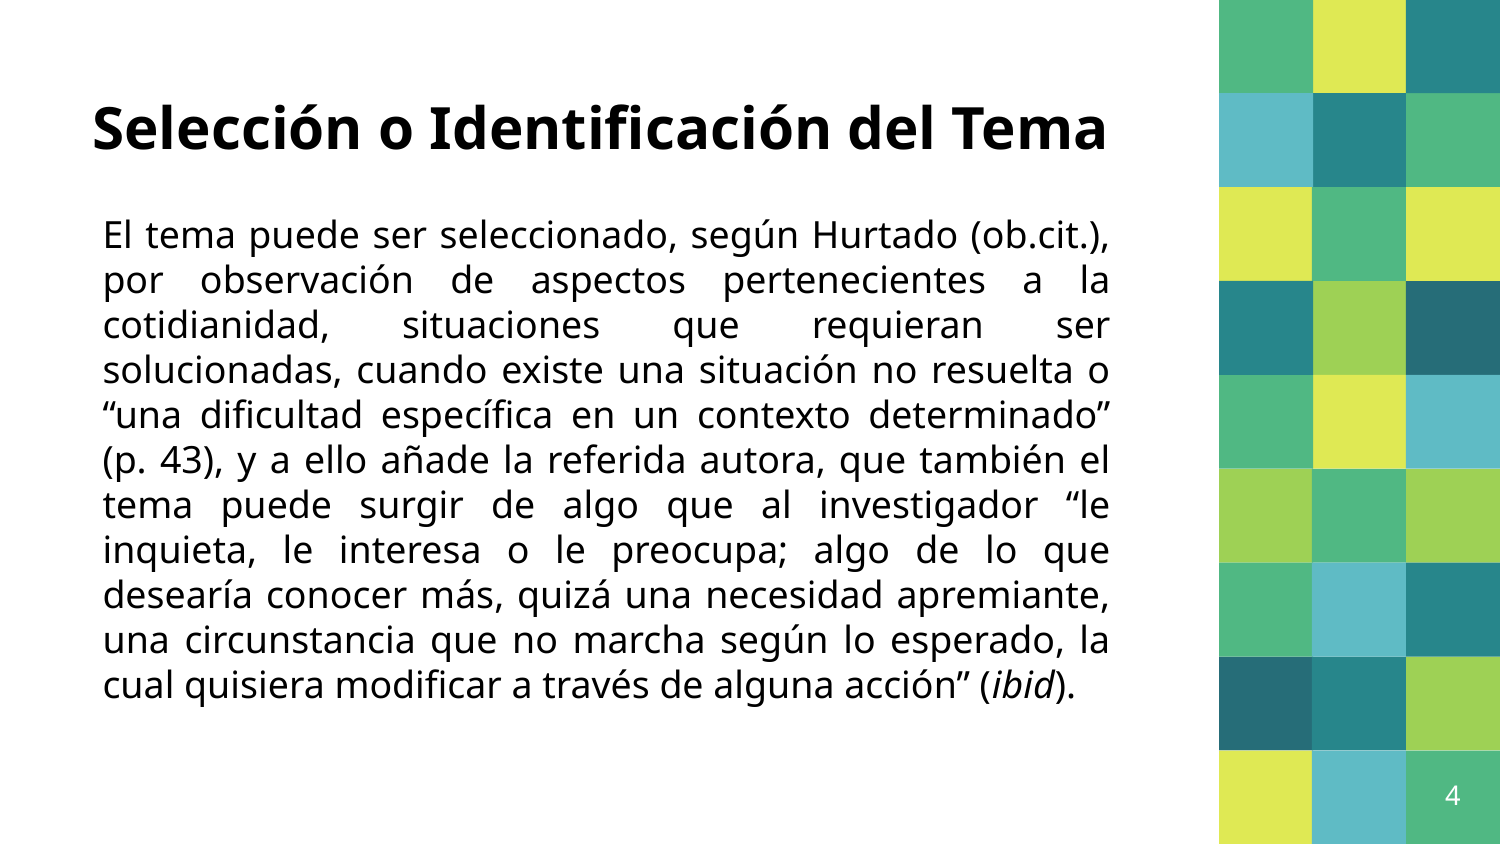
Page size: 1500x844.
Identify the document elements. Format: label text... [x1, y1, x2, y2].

list El tema puede ser seleccionado, según Hurtado (ob.cit.), por observación de aspectos pertenecientes a la cotidianidad, situaciones que requieran ser solucionadas, cuando existe una situación no resuelta o “una dificultad específica en un contexto determinado” (p. 43), y a ello añade la referida autora, que también el tema puede surgir de algo que al investigador “le inquieta, le interesa o le preocupa; algo de lo que desearía conocer más, quizá una necesidad apremiante, una circunstancia que no marcha según lo esperado, la cual quisiera modificar a través de alguna acción” (ibid). [75, 195, 1127, 732]
title Selección o Identificación del Tema [75, 35, 1127, 177]
slide_number 4 [1405, 749, 1500, 844]
